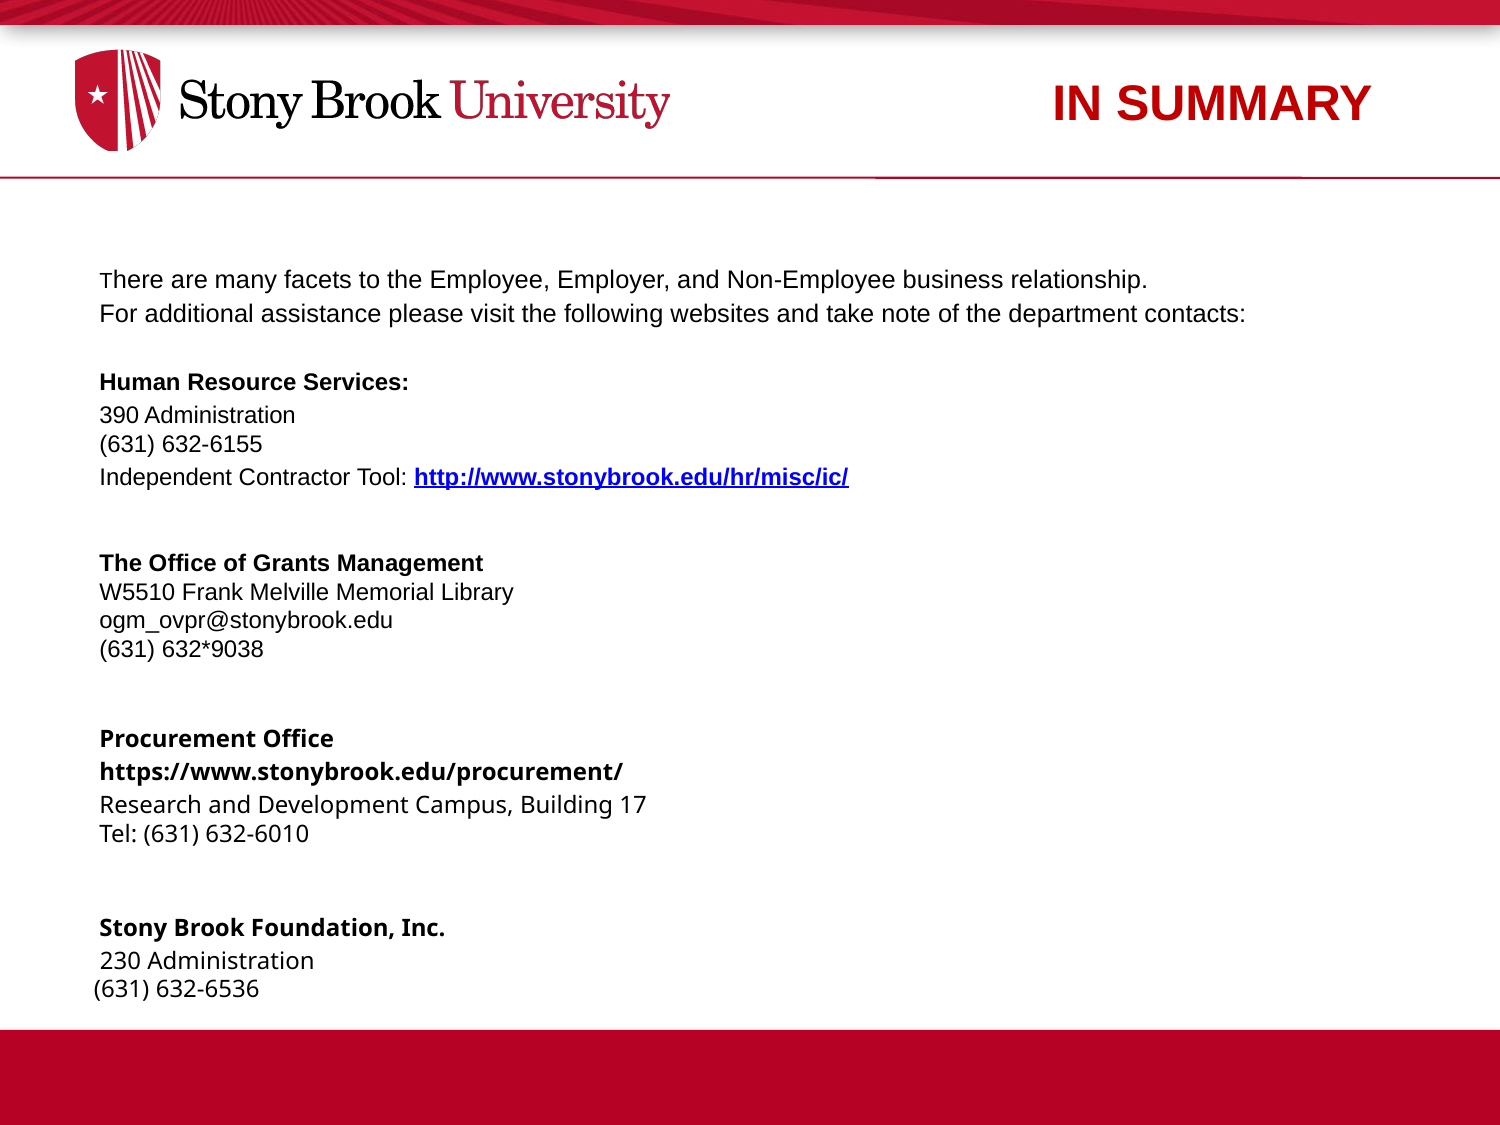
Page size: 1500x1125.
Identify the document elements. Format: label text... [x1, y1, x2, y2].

text_box IN SUMMARY [987, 62, 1388, 138]
picture [75, 48, 670, 151]
list There are many facets to the Employee, Employer, and Non-Employee business relationship. For additional assistance please visit the following websites and take note of the department contacts: Human Resource Services: 390 Administration (631) 632-6155 Independent Contractor Tool: http://www.stonybrook.edu/hr/misc/ic/ The Office of Grants Management W5510 Frank Melville Memorial Library ogm_ovpr@stonybrook.edu (631) 632*9038 Procurement Office https://www.stonybrook.edu/procurement/ Research and Development Campus, Building 17 Tel: (631) 632-6010 Stony Brook Foundation, Inc. 230 Administration (631) 632-6536 [87, 224, 1438, 1013]
picture [0, 0, 1500, 25]
